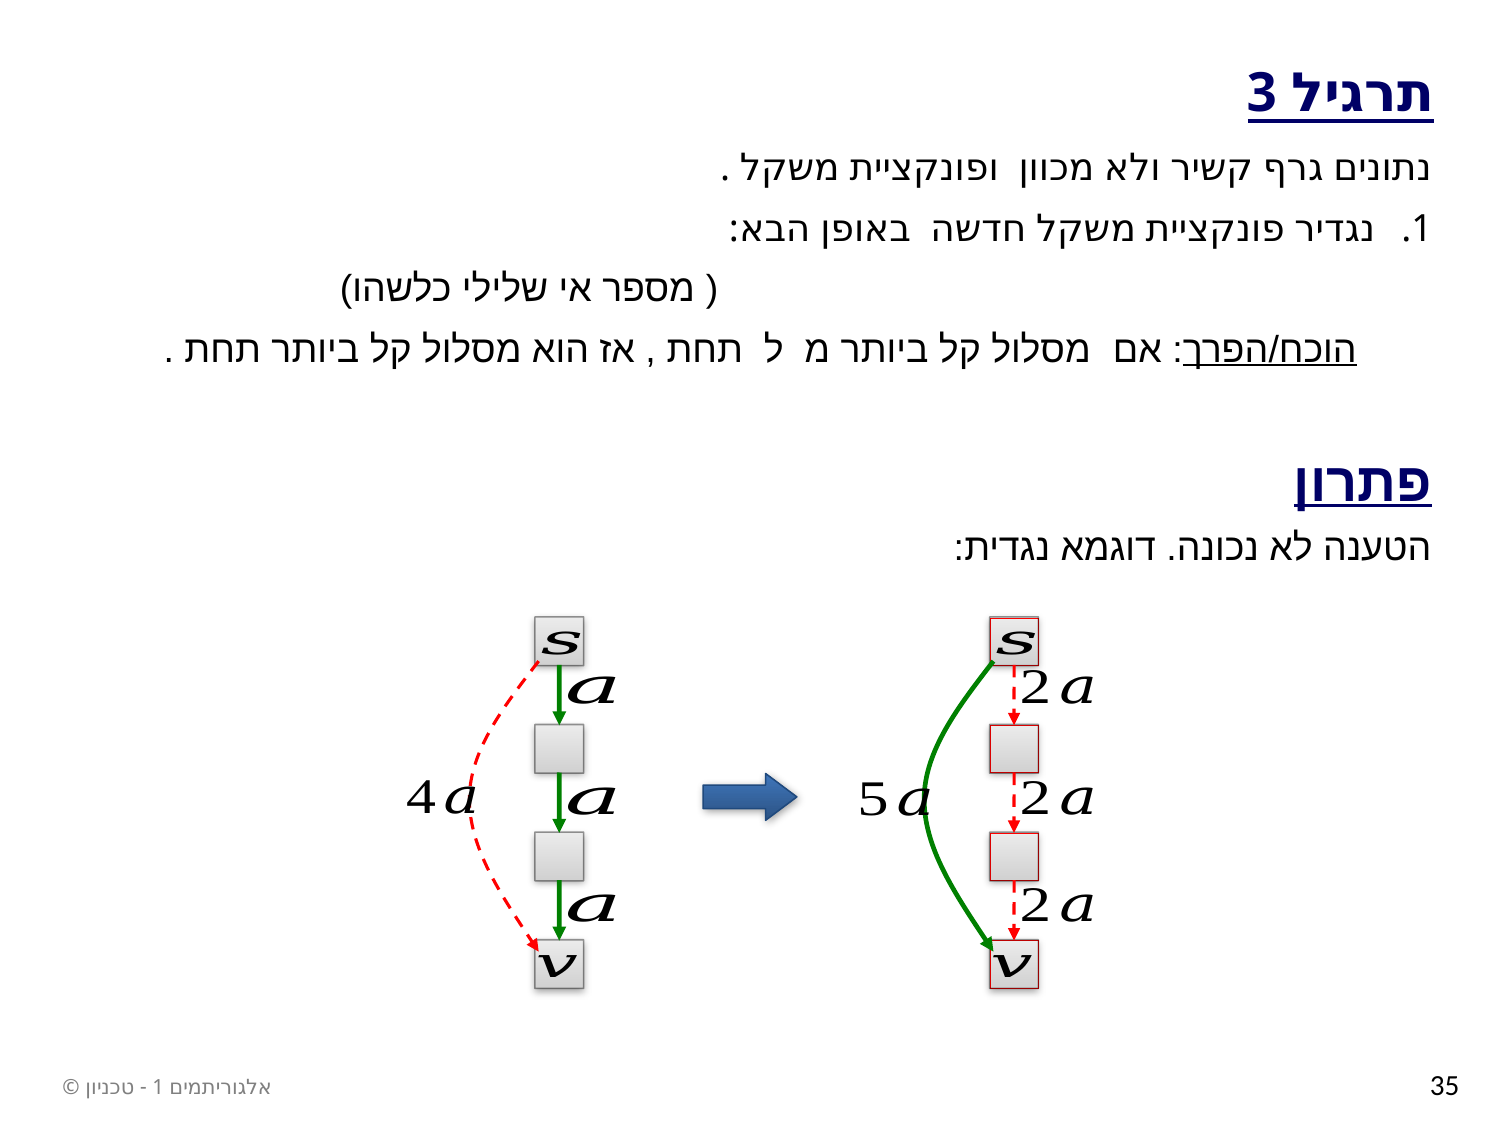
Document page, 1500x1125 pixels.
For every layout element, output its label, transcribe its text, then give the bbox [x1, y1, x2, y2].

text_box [402, 617, 625, 988]
text_box [702, 772, 798, 822]
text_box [856, 617, 1098, 988]
title תרגיל 3 [17, 49, 1450, 130]
